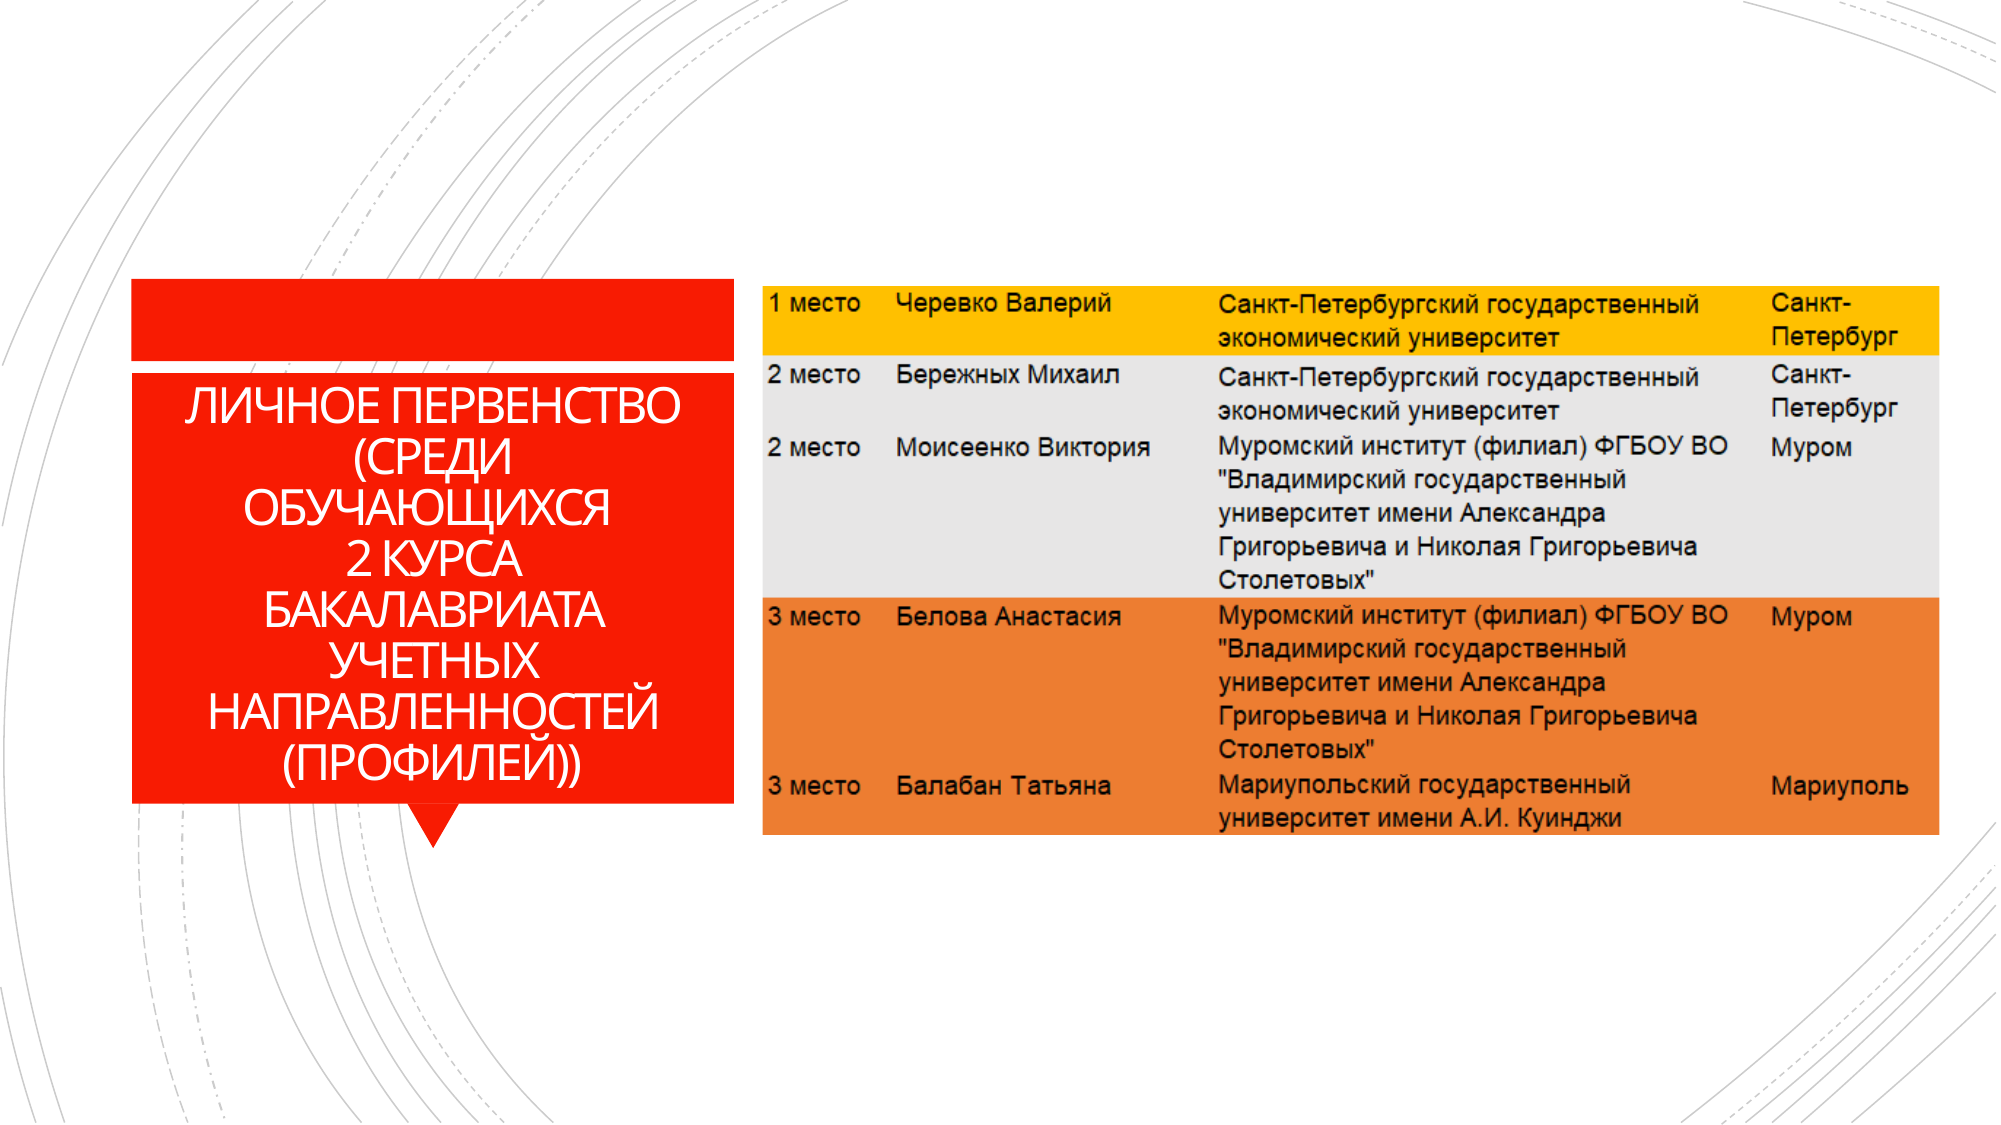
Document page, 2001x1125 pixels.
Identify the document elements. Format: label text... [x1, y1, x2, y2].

title ЛИЧНОЕ ПЕРВЕНСТВО (СРЕДИ ОБУЧАЮЩИХСЯ 2 КУРСА БАКАЛАВРИАТА УЧЕТНЫХ НАПРАВЛЕННОСТЕЙ (ПРОФИЛЕЙ)) [145, 385, 720, 789]
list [762, 286, 1940, 836]
